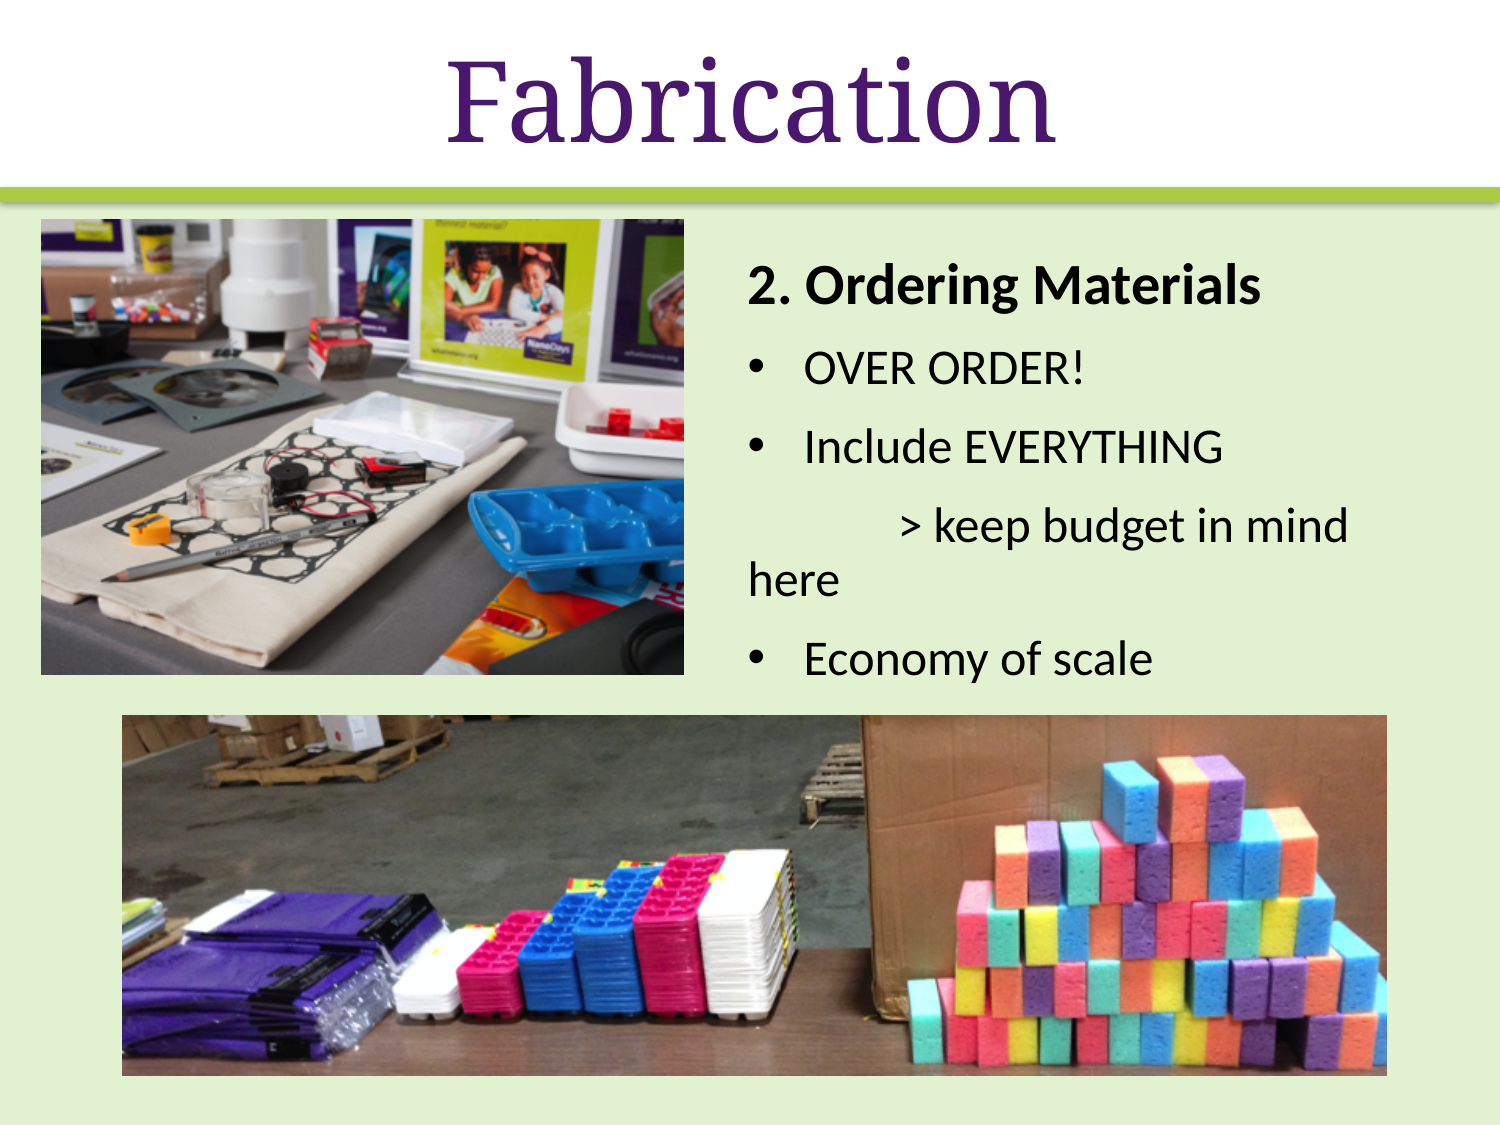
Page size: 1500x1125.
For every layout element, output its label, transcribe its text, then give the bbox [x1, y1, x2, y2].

text_box 2. Ordering Materials OVER ORDER! Include EVERYTHING > keep budget in mind here Economy of scale [732, 238, 1463, 694]
title Fabrication [41, 45, 1463, 167]
text_box [0, 0, 1500, 186]
text_box [0, 187, 1500, 203]
picture [121, 714, 1388, 1076]
picture [41, 219, 685, 675]
